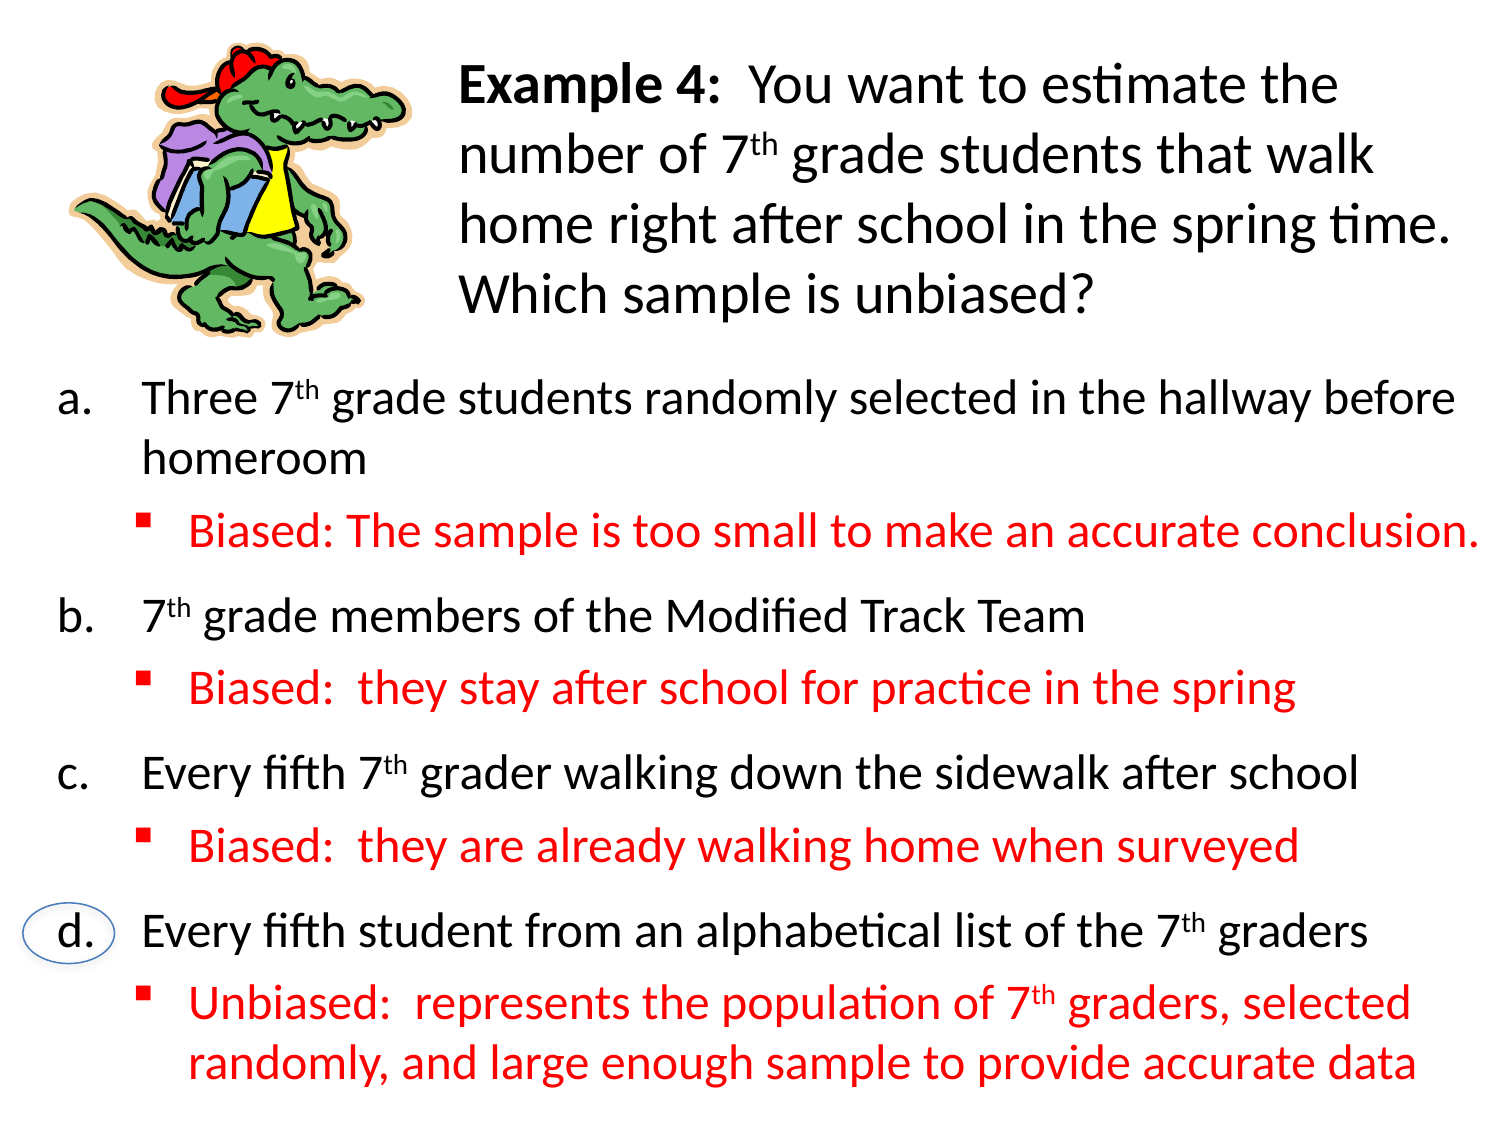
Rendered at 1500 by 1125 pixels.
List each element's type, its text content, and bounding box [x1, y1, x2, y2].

picture [68, 37, 418, 343]
text_box Three 7th grade students randomly selected in the hallway before homeroom Biased: The sample is too small to make an accurate conclusion. 7th grade members of the Modified Track Team Biased: they stay after school for practice in the spring Every fifth 7th grader walking down the sidewalk after school Biased: they are already walking home when surveyed Every fifth student from an alphabetical list of the 7th graders Unbiased: represents the population of 7th graders, selected randomly, and large enough sample to provide accurate data [0, 357, 1500, 1098]
text_box [22, 902, 115, 964]
list Example 4: You want to estimate the number of 7th grade students that walk home right after school in the spring time. Which sample is unbiased? [443, 37, 1500, 328]
